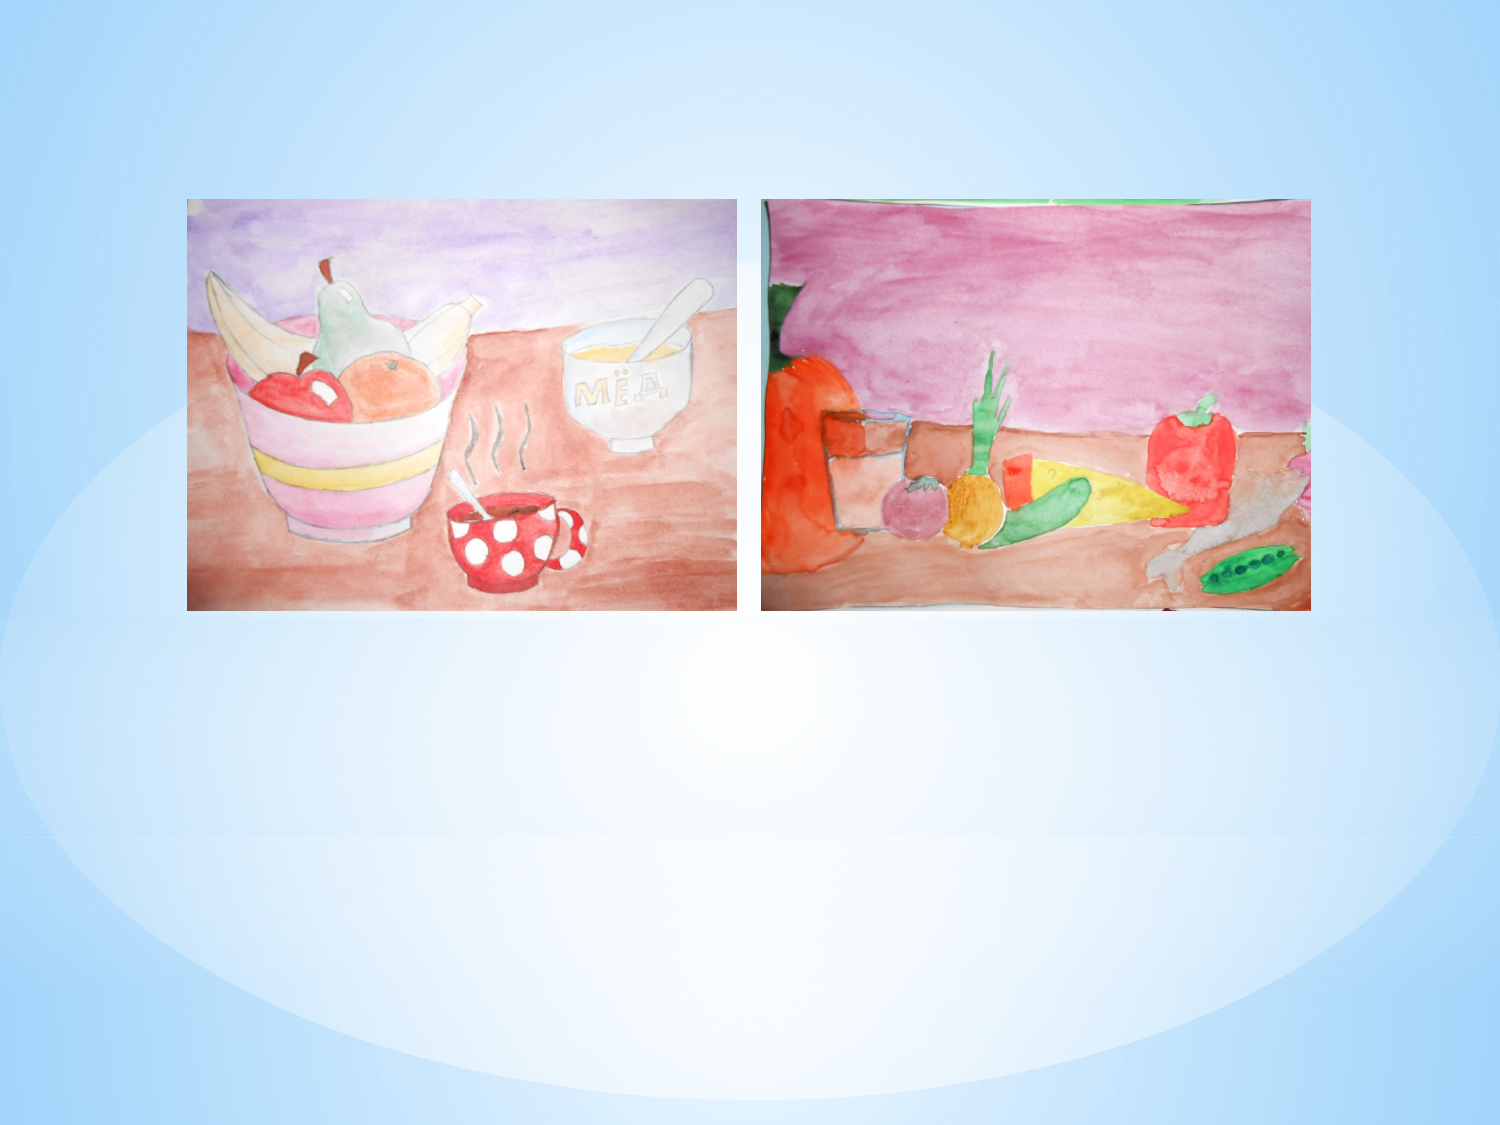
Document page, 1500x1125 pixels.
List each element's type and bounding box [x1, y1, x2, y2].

list [761, 198, 1312, 612]
list [187, 198, 737, 612]
